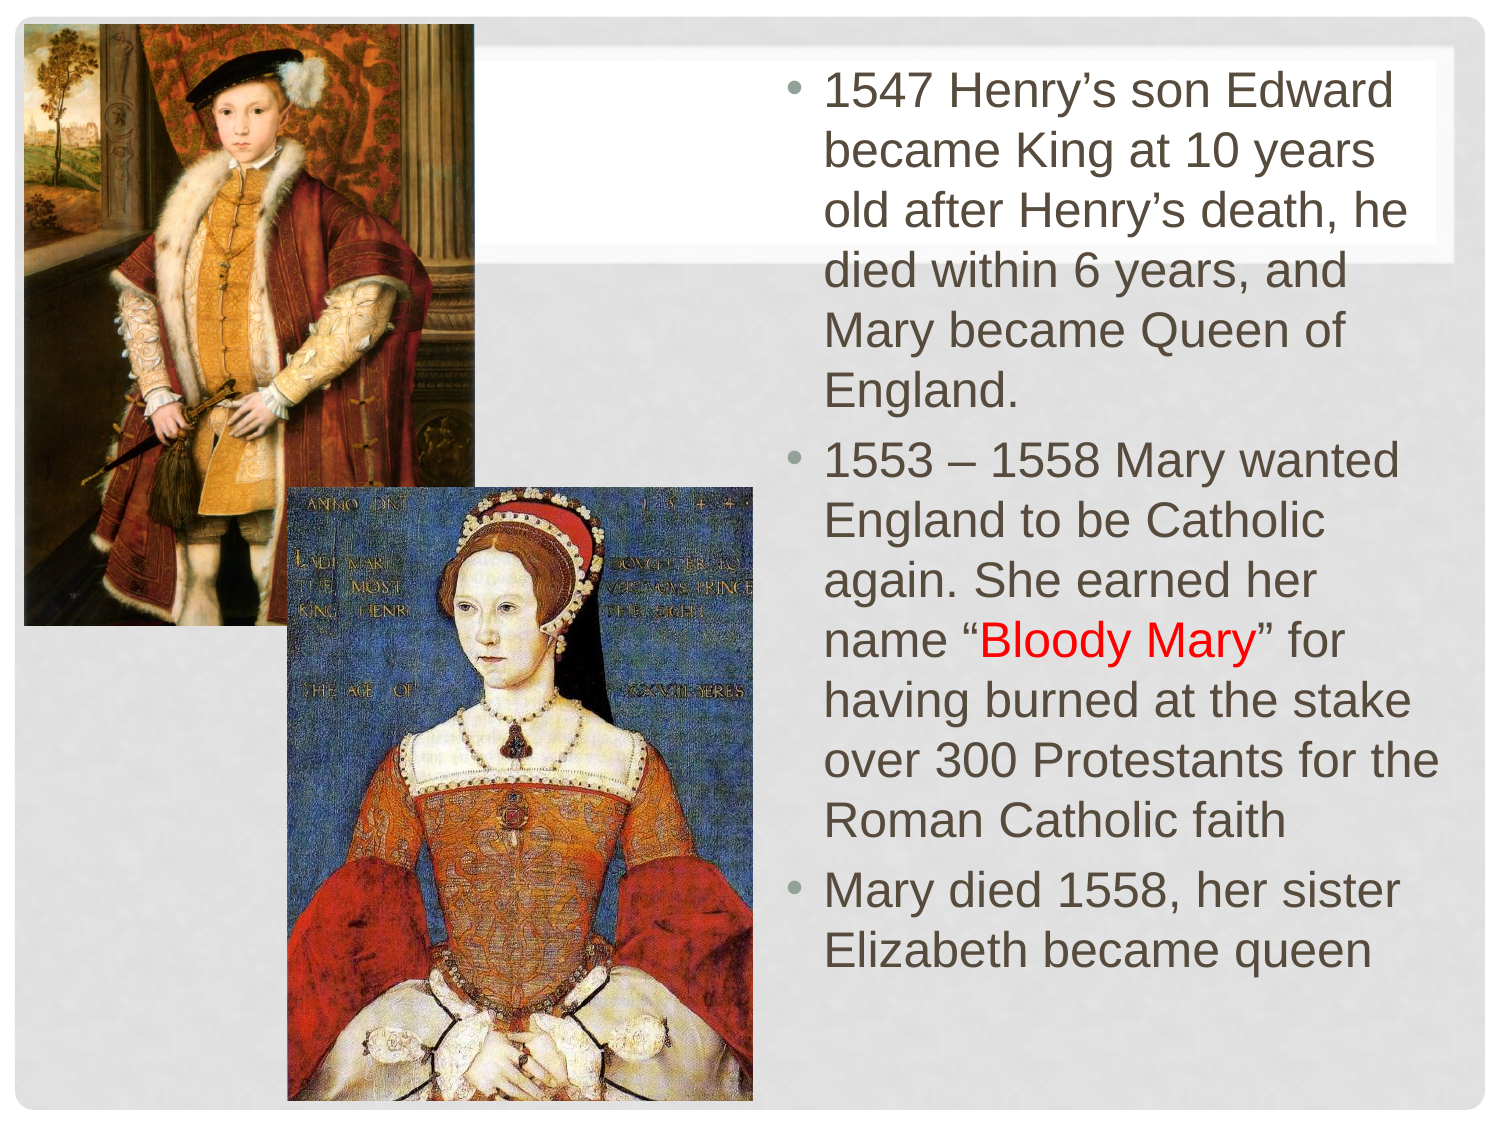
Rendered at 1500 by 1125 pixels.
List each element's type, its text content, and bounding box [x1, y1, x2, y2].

picture [24, 24, 753, 1101]
list 1547 Henry’s son Edward became King at 10 years old after Henry’s death, he died within 6 years, and Mary became Queen of England. 1553 – 1558 Mary wanted England to be Catholic again. She earned her name “Bloody Mary” for having burned at the stake over 300 Protestants for the Roman Catholic faith Mary died 1558, her sister Elizabeth became queen [752, 50, 1463, 1101]
